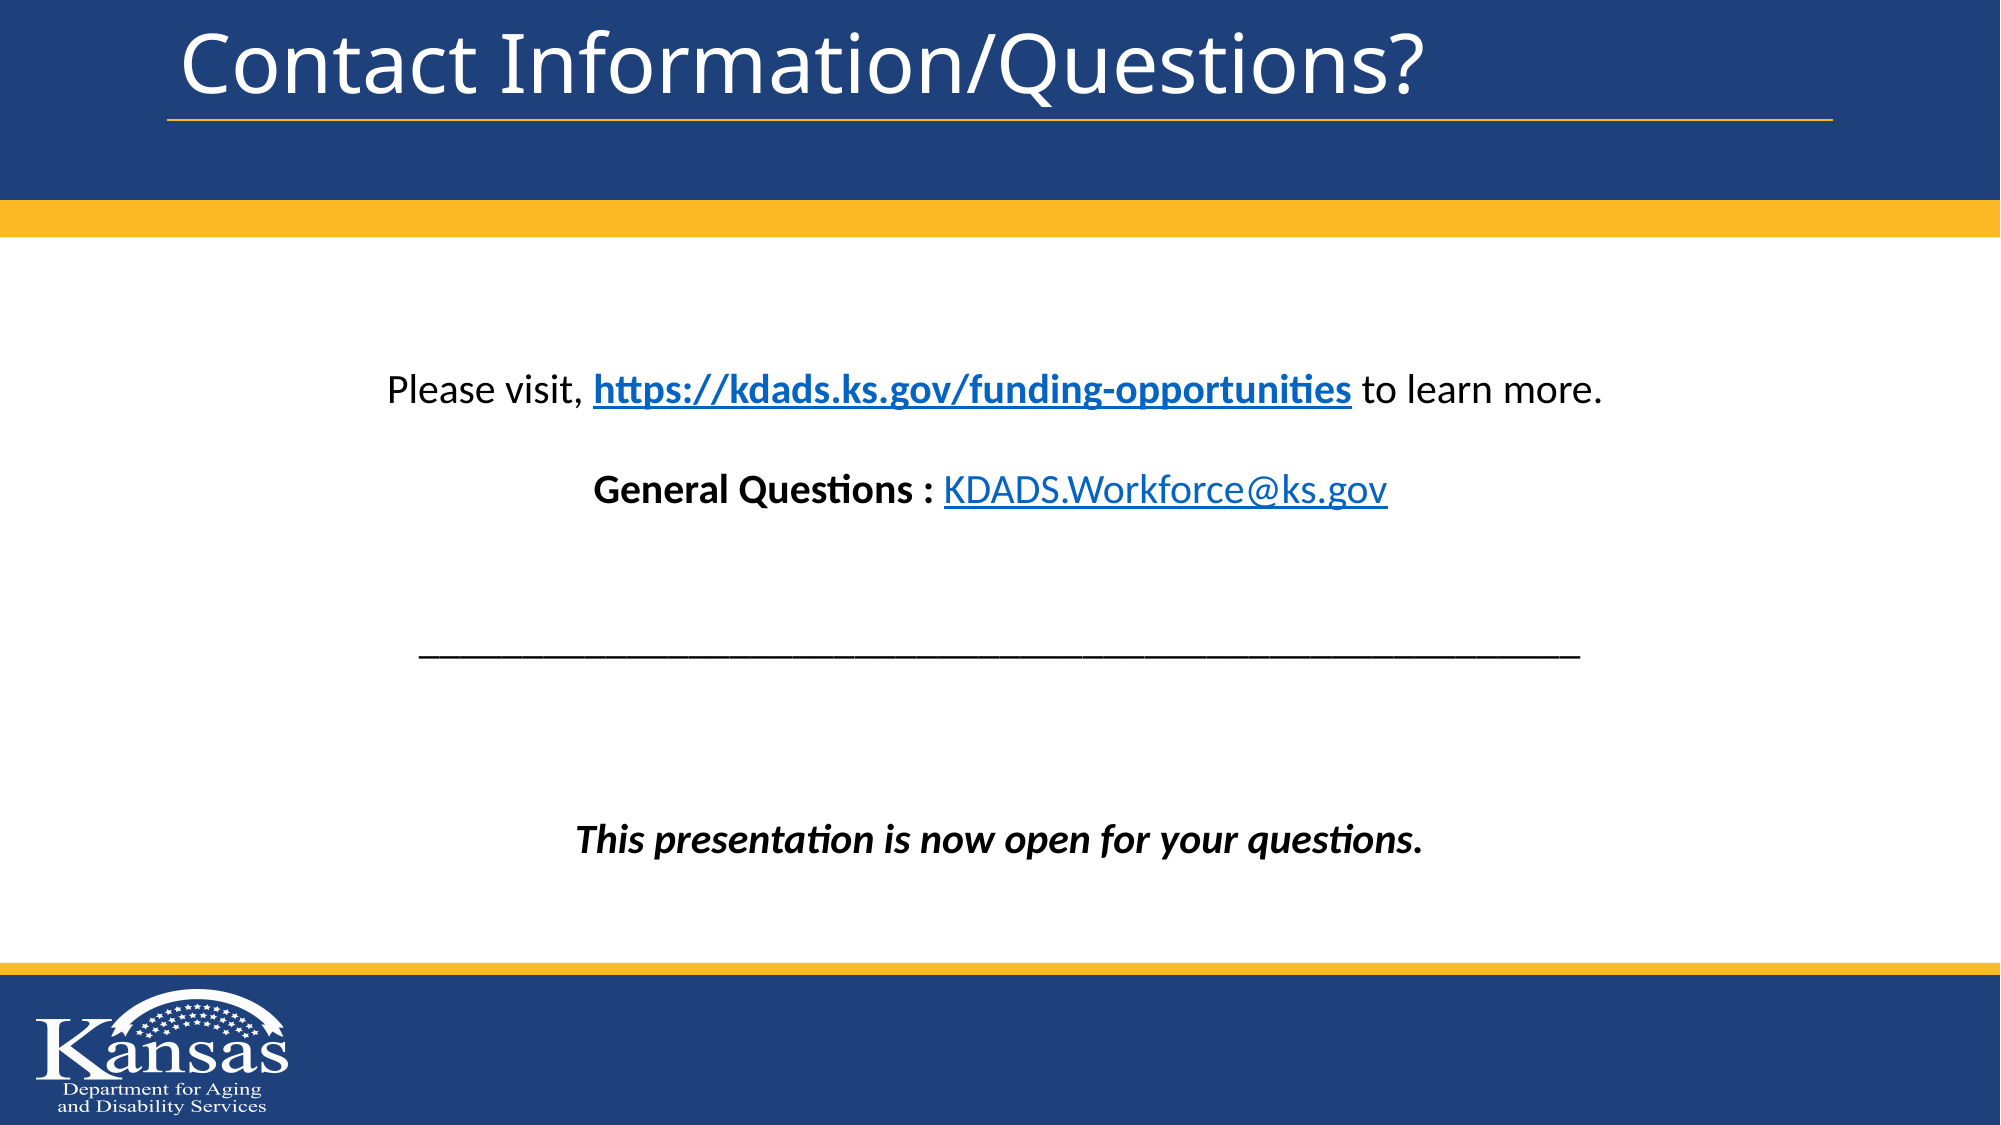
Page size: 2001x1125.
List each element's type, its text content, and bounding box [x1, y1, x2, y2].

title Contact Information/Questions? [164, 14, 1836, 119]
picture [36, 989, 288, 1117]
text_box Please visit, https://kdads.ks.gov/funding-opportunities to learn more. General Questions : KDADS.Workforce@ks.gov ________________________________________________________ This presentation is now open for your questions. [357, 304, 1643, 920]
